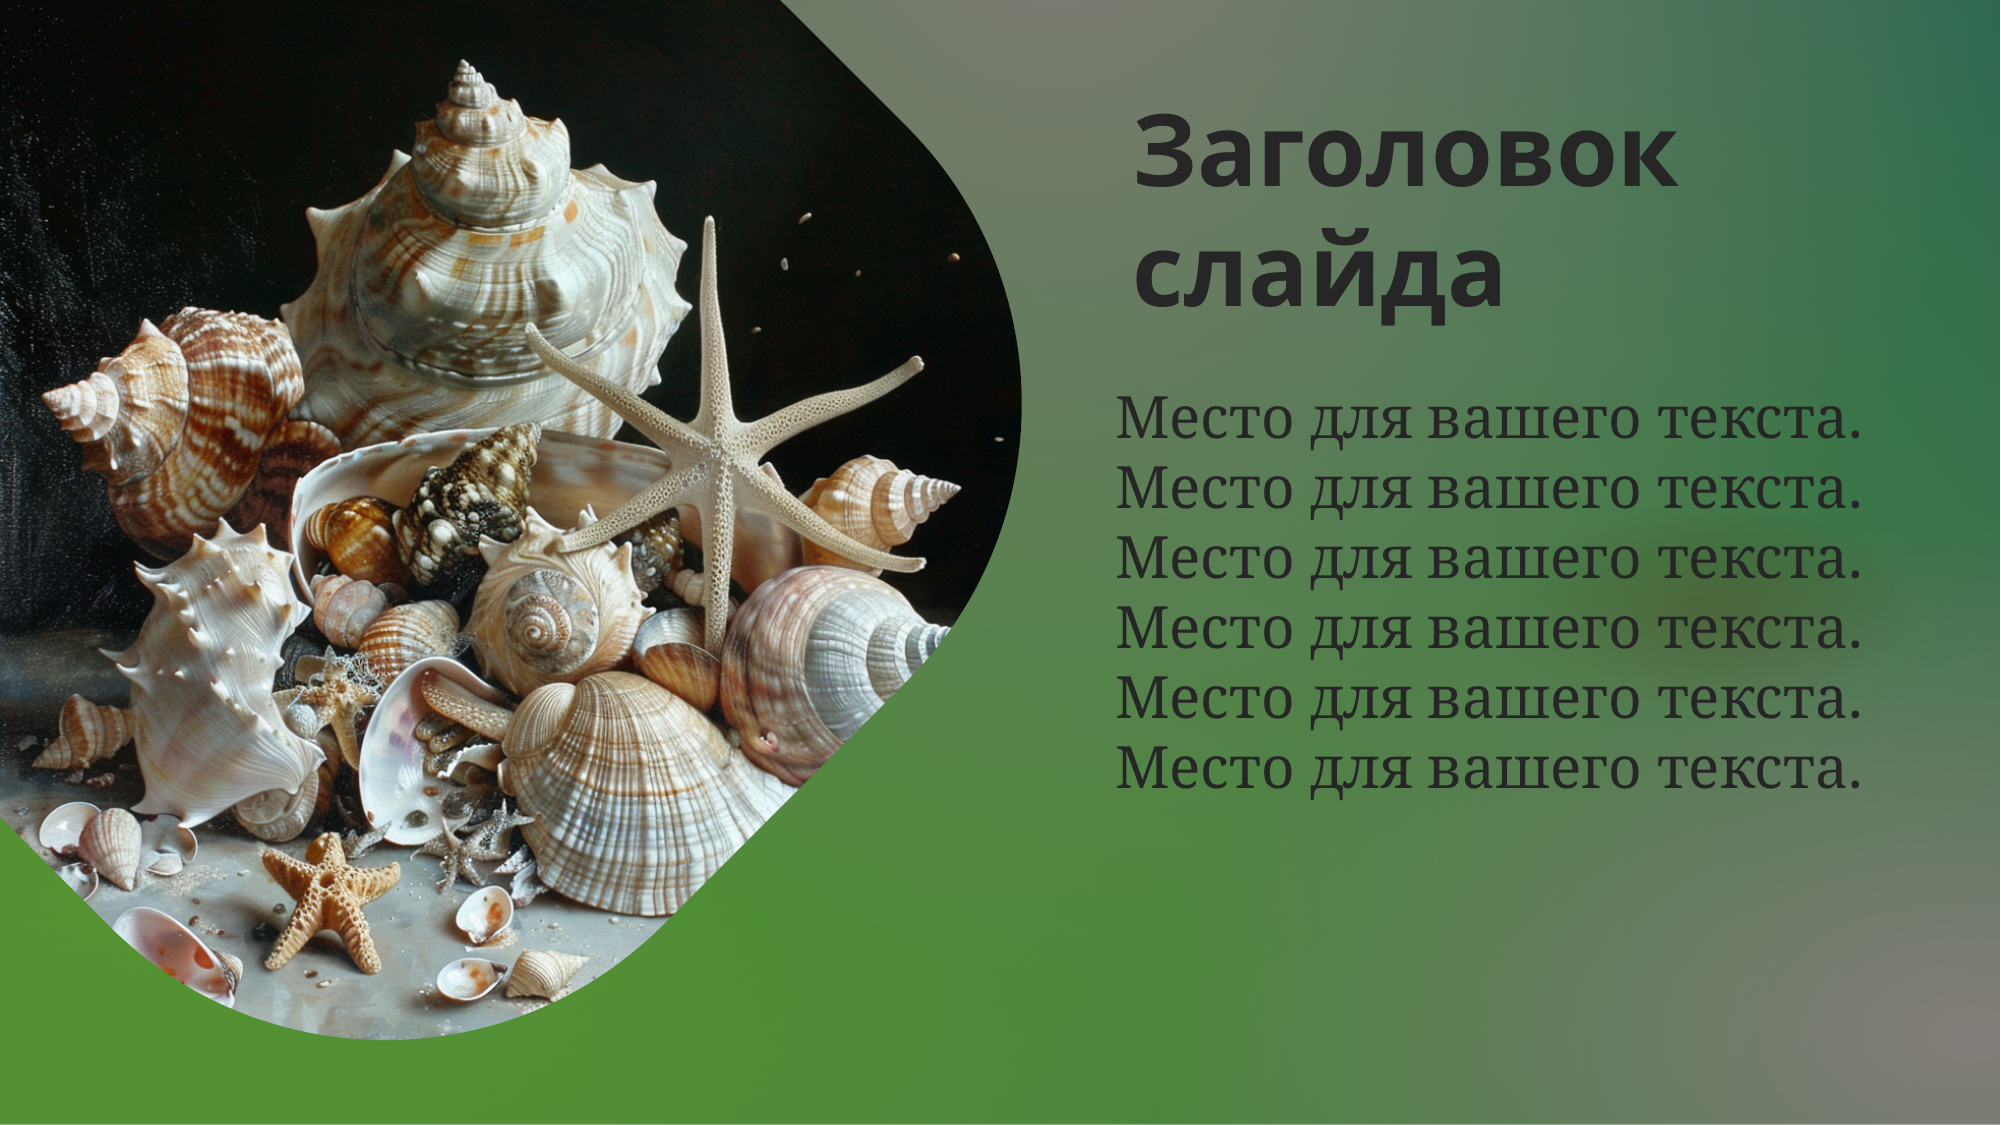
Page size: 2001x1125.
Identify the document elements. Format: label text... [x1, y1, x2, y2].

text_box Место для вашего текста. Место для вашего текста. Место для вашего текста. Место для вашего текста. Место для вашего текста. Место для вашего текста. [1044, 373, 1934, 878]
text_box Заголовок слайда [1117, 78, 1813, 334]
picture [0, 0, 1022, 1041]
